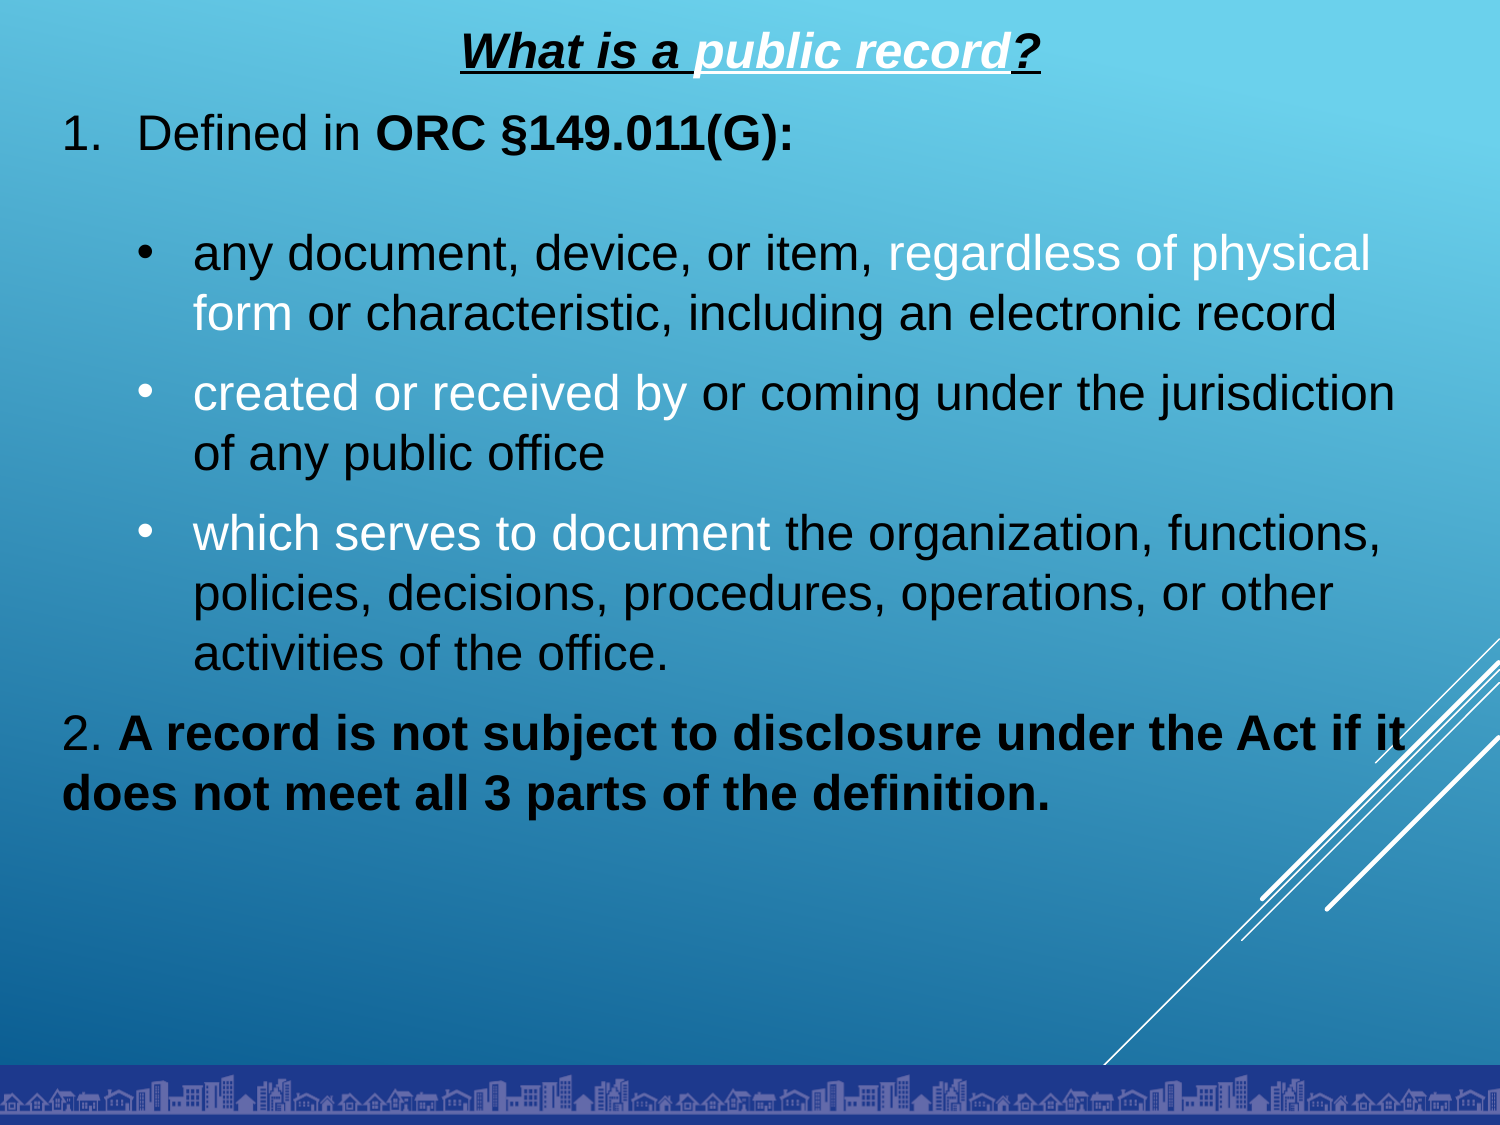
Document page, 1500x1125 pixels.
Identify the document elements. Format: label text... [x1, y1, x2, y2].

text_box What is a public record? Defined in ORC §149.011(G): any document, device, or item, regardless of physical form or characteristic, including an electronic record created or received by or coming under the jurisdiction of any public office which serves to document the organization, functions, policies, decisions, procedures, operations, or other activities of the office. 2. A record is not subject to disclosure under the Act if it does not meet all 3 parts of the definition. [46, 10, 1455, 829]
picture [0, 1065, 1500, 1125]
